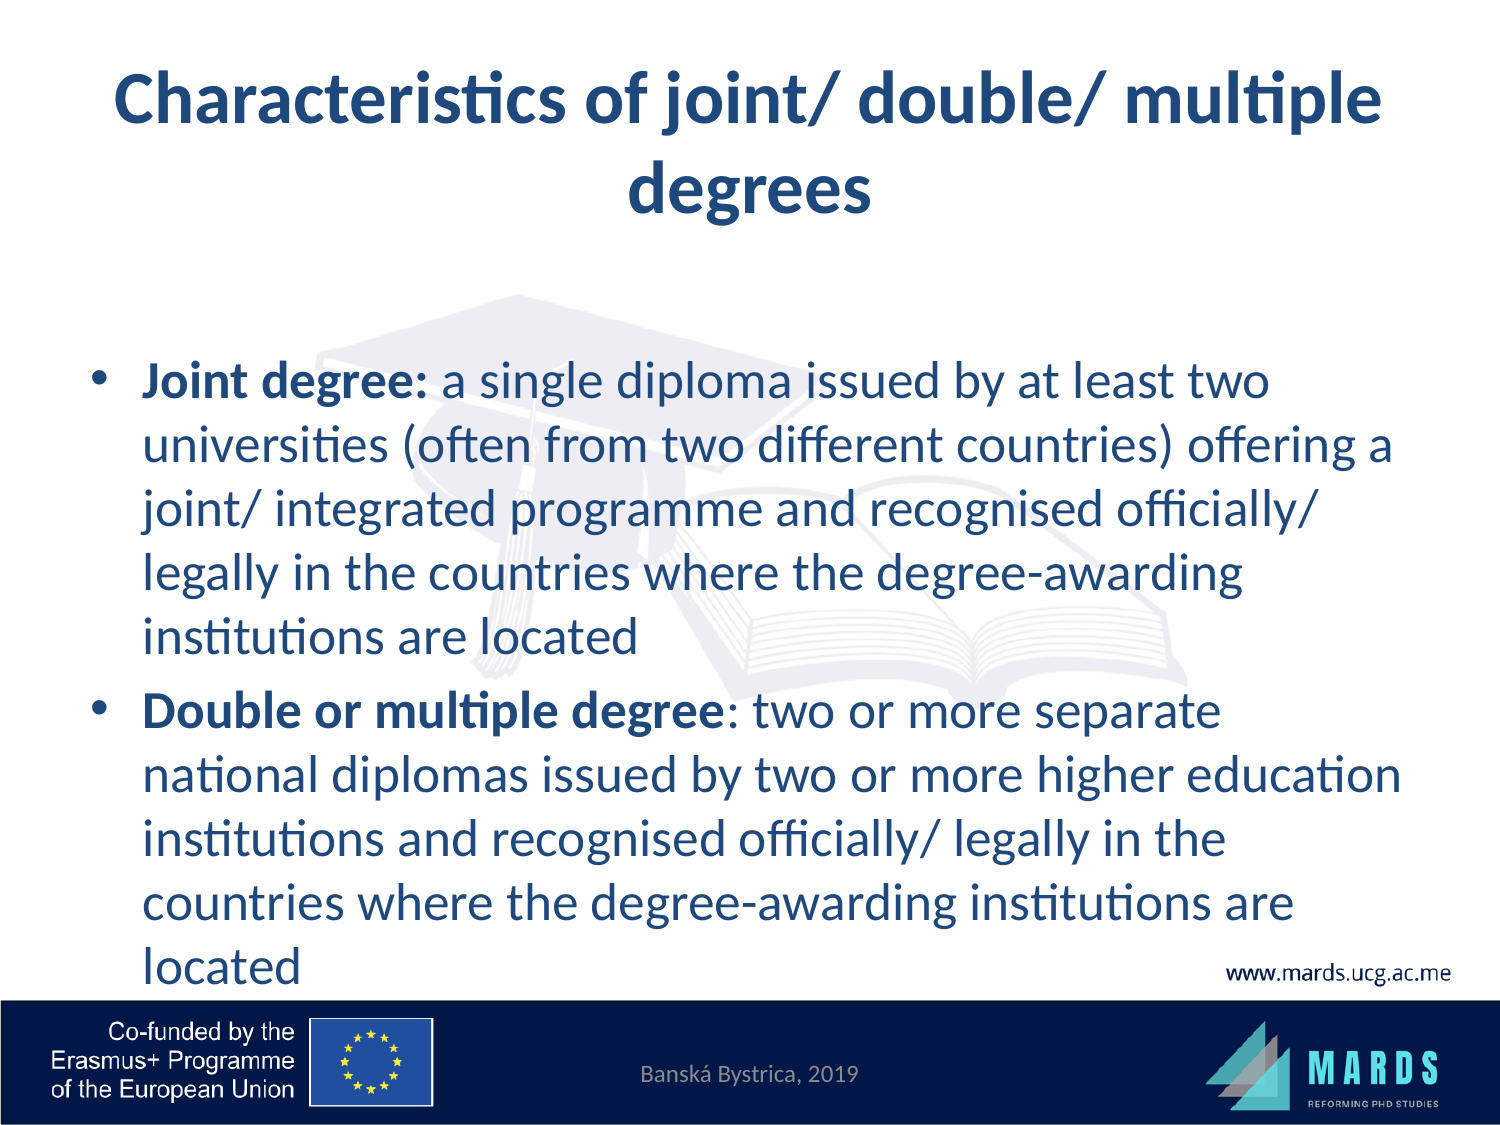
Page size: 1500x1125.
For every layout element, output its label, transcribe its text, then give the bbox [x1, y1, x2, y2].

picture [0, 0, 1500, 1125]
footer Banská Bystrica, 2019 [512, 1042, 988, 1103]
list Joint degree: a single diploma issued by at least two universities (often from two different countries) offering a joint/ integrated programme and recognised officially/ legally in the countries where the degree-awarding institutions are located Double or multiple degree: two or more separate national diplomas issued by two or more higher education institutions and recognised officially/ legally in the countries where the degree-awarding institutions are located [75, 262, 1425, 1005]
title Characteristics of joint/ double/ multiple degrees [75, 45, 1425, 233]
